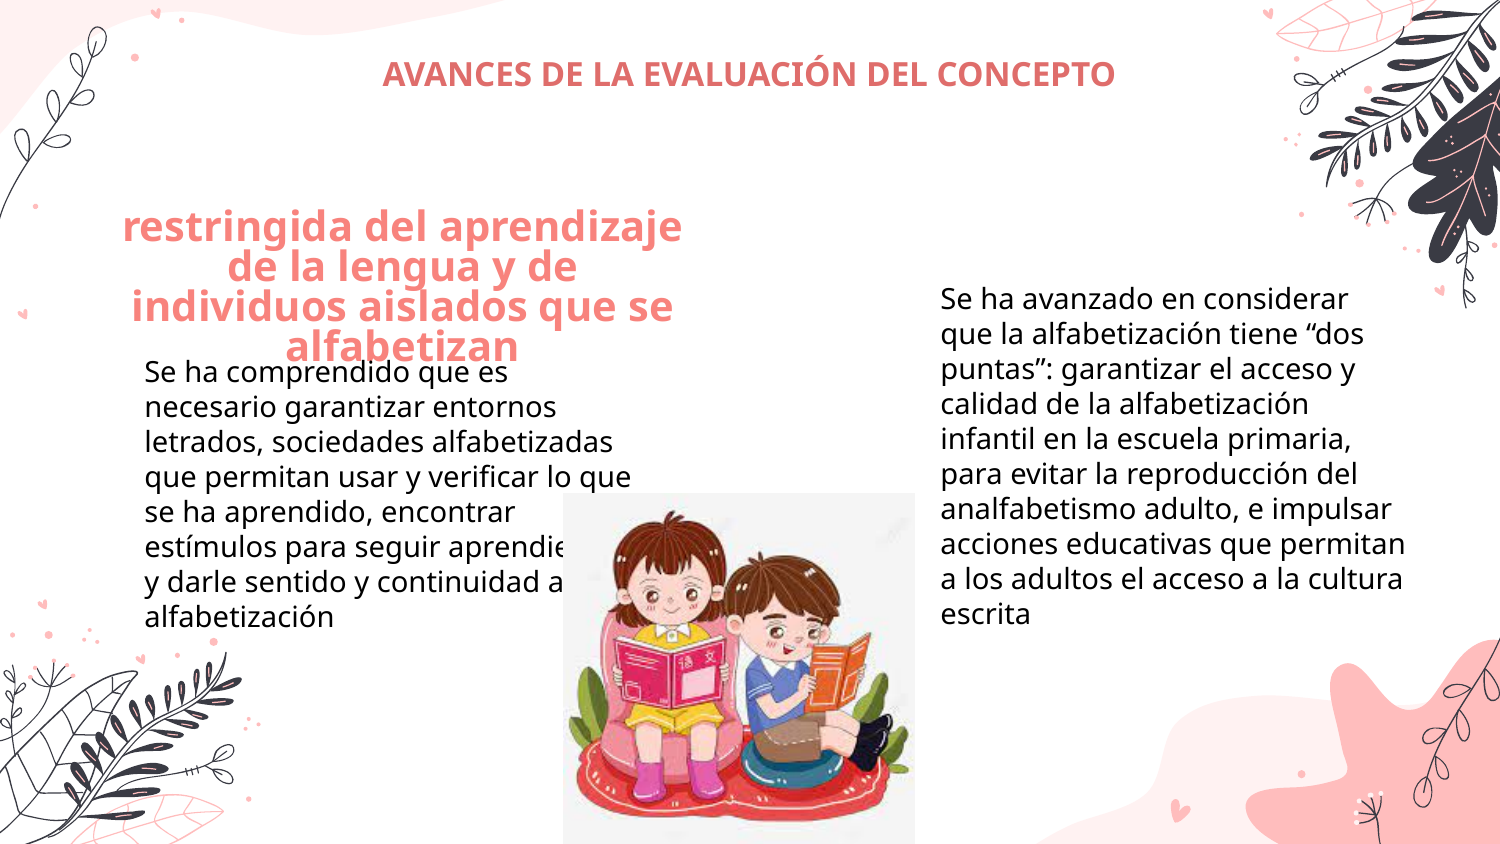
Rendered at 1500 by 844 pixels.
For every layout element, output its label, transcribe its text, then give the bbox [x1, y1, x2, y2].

text_box AVANCES DE LA EVALUACIÓN DEL CONCEPTO [276, 43, 1224, 110]
text_box Se ha avanzado en considerar que la alfabetización tiene “dos puntas”: garantizar el acceso y calidad de la alfabetización infantil en la escuela primaria, para evitar la reproducción del analfabetismo adulto, e impulsar acciones educativas que permitan a los adultos el acceso a la cultura escrita [925, 272, 1425, 638]
text_box Se ha comprendido que es necesario garantizar entornos letrados, sociedades alfabetizadas que permitan usar y verificar lo que se ha aprendido, encontrar estímulos para seguir aprendiendo y darle sentido y continuidad a la alfabetización [129, 345, 650, 641]
picture [563, 493, 916, 844]
text_box restringida del aprendizaje de la lengua y de individuos aislados que se alfabetizan [101, 194, 705, 308]
